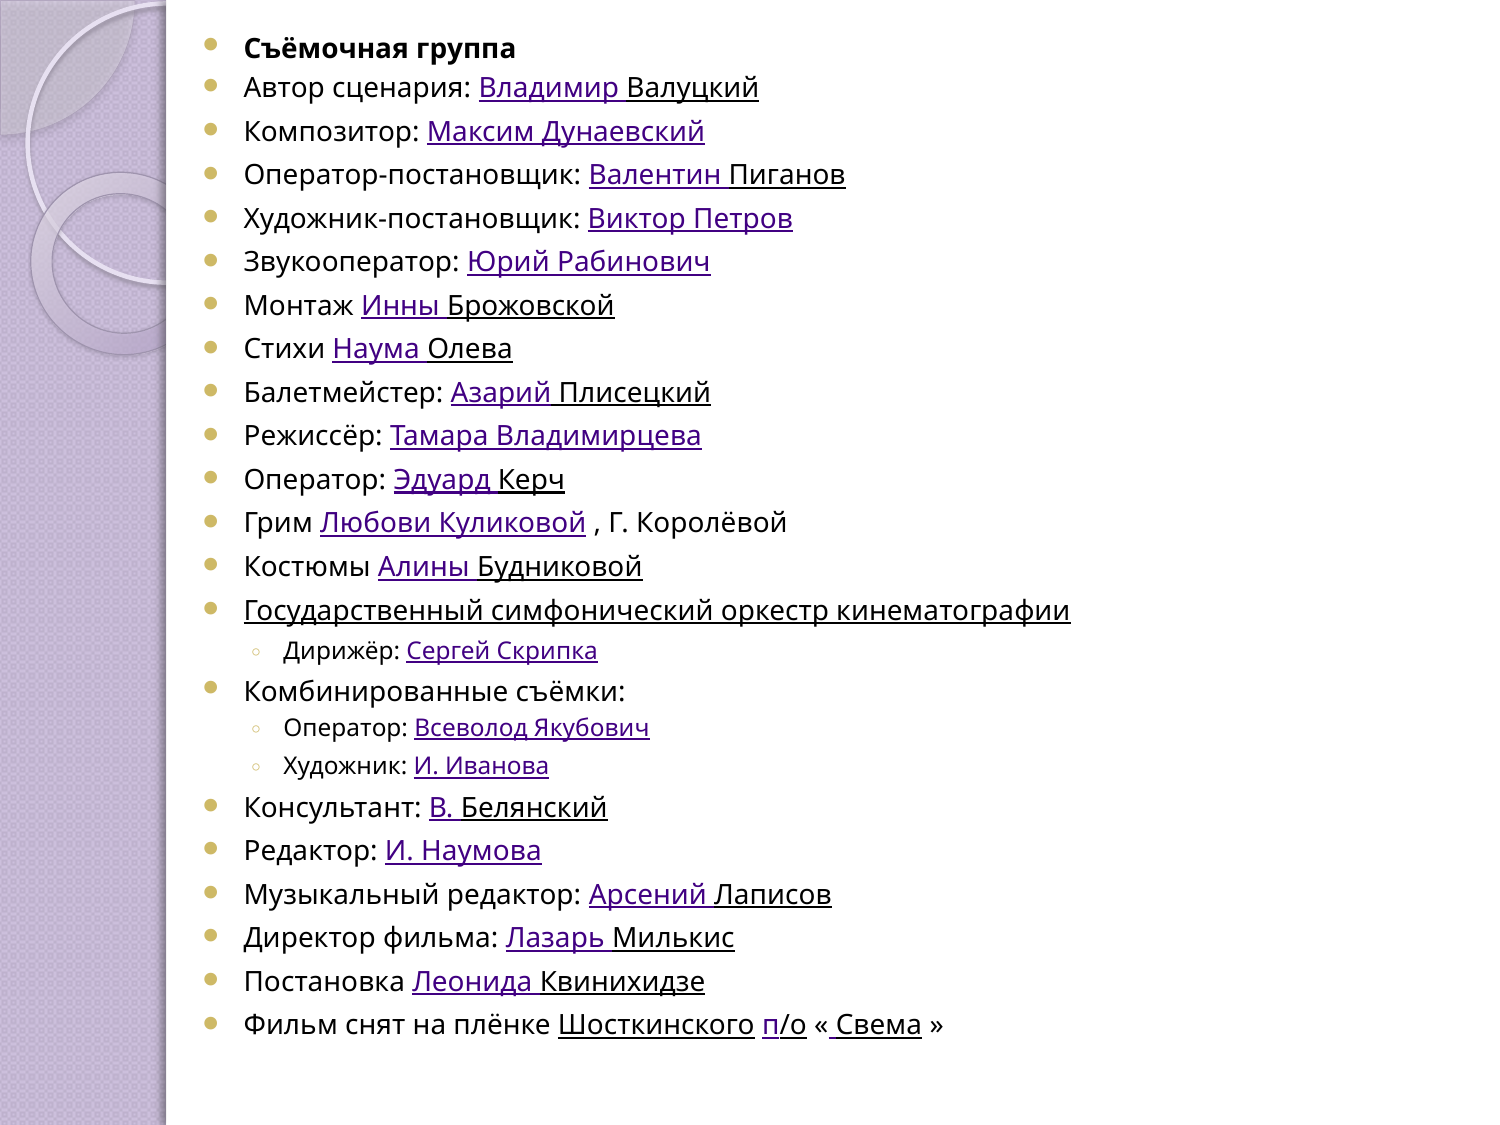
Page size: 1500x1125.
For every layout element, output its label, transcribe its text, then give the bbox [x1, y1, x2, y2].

list Съёмочная группа Автор сценария: Владимир Валуцкий Композитор: Максим Дунаевский Оператор-постановщик: Валентин Пиганов Художник-постановщик: Виктор Петров Звукооператор: Юрий Рабинович Монтаж Инны Брожовской Стихи Наума Олева Балетмейстер: Азарий Плисецкий Режиссёр: Тамара Владимирцева Оператор: Эдуард Керч Грим Любови Куликовой , Г. Королёвой Костюмы Алины Будниковой Государственный симфонический оркестр кинематографии Дирижёр: Сергей Скрипка Комбинированные съёмки: Оператор: Всеволод Якубович Художник: И. Иванова Консультант: В. Белянский Редактор: И. Наумова Музыкальный редактор: Арсений Лаписов Директор фильма: Лазарь Милькис Постановка Леонида Квинихидзе Фильм снят на плёнке Шосткинского п/о « Свема » [175, 23, 1442, 1067]
